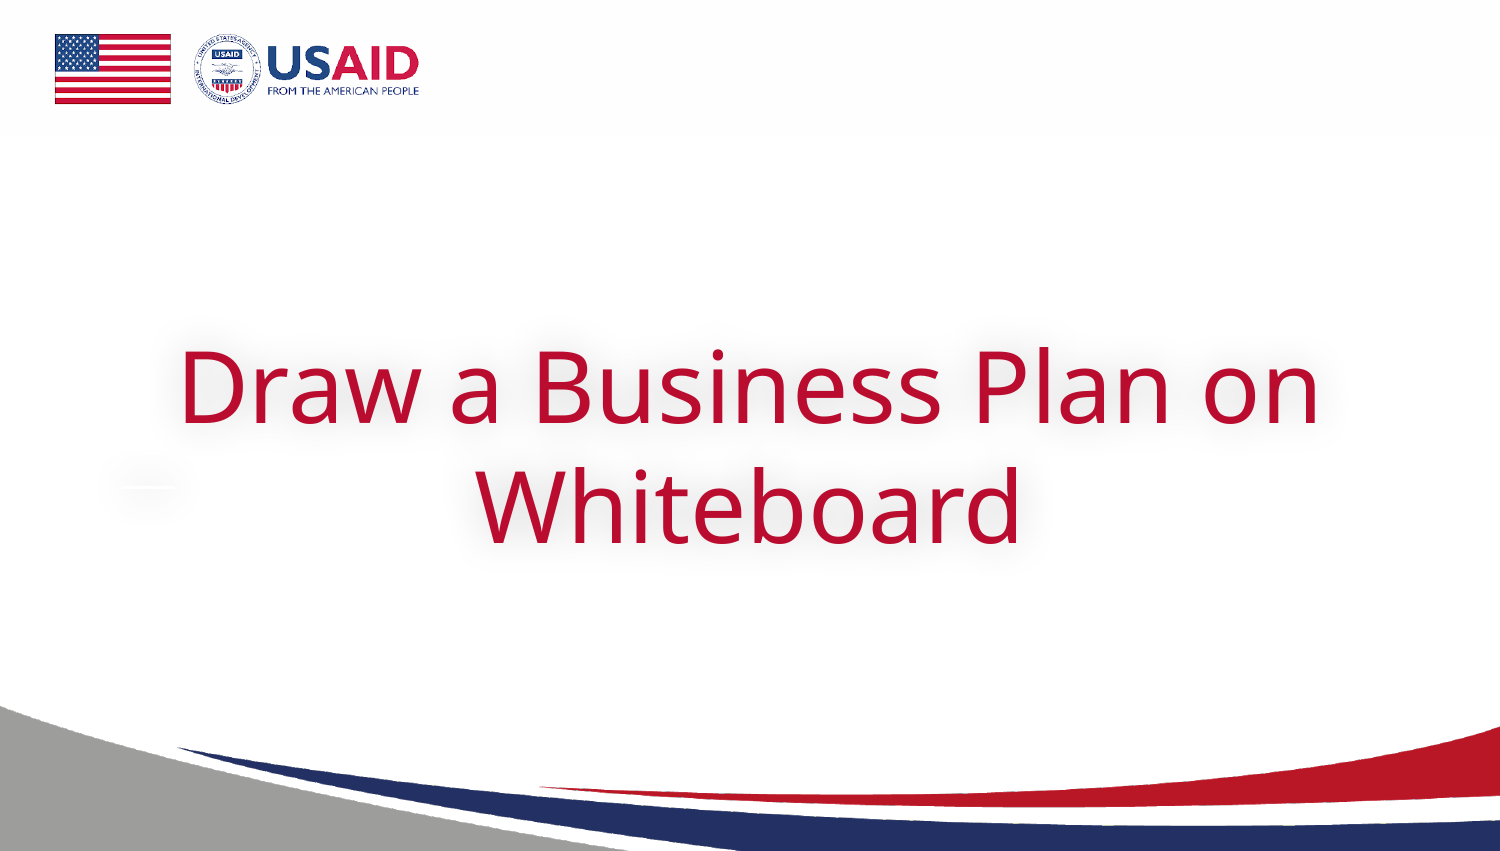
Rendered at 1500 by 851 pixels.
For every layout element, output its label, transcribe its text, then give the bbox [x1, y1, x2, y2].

picture [0, 0, 1500, 135]
picture [0, 706, 1500, 851]
title Draw a Business Plan on Whiteboard [39, 279, 1461, 572]
